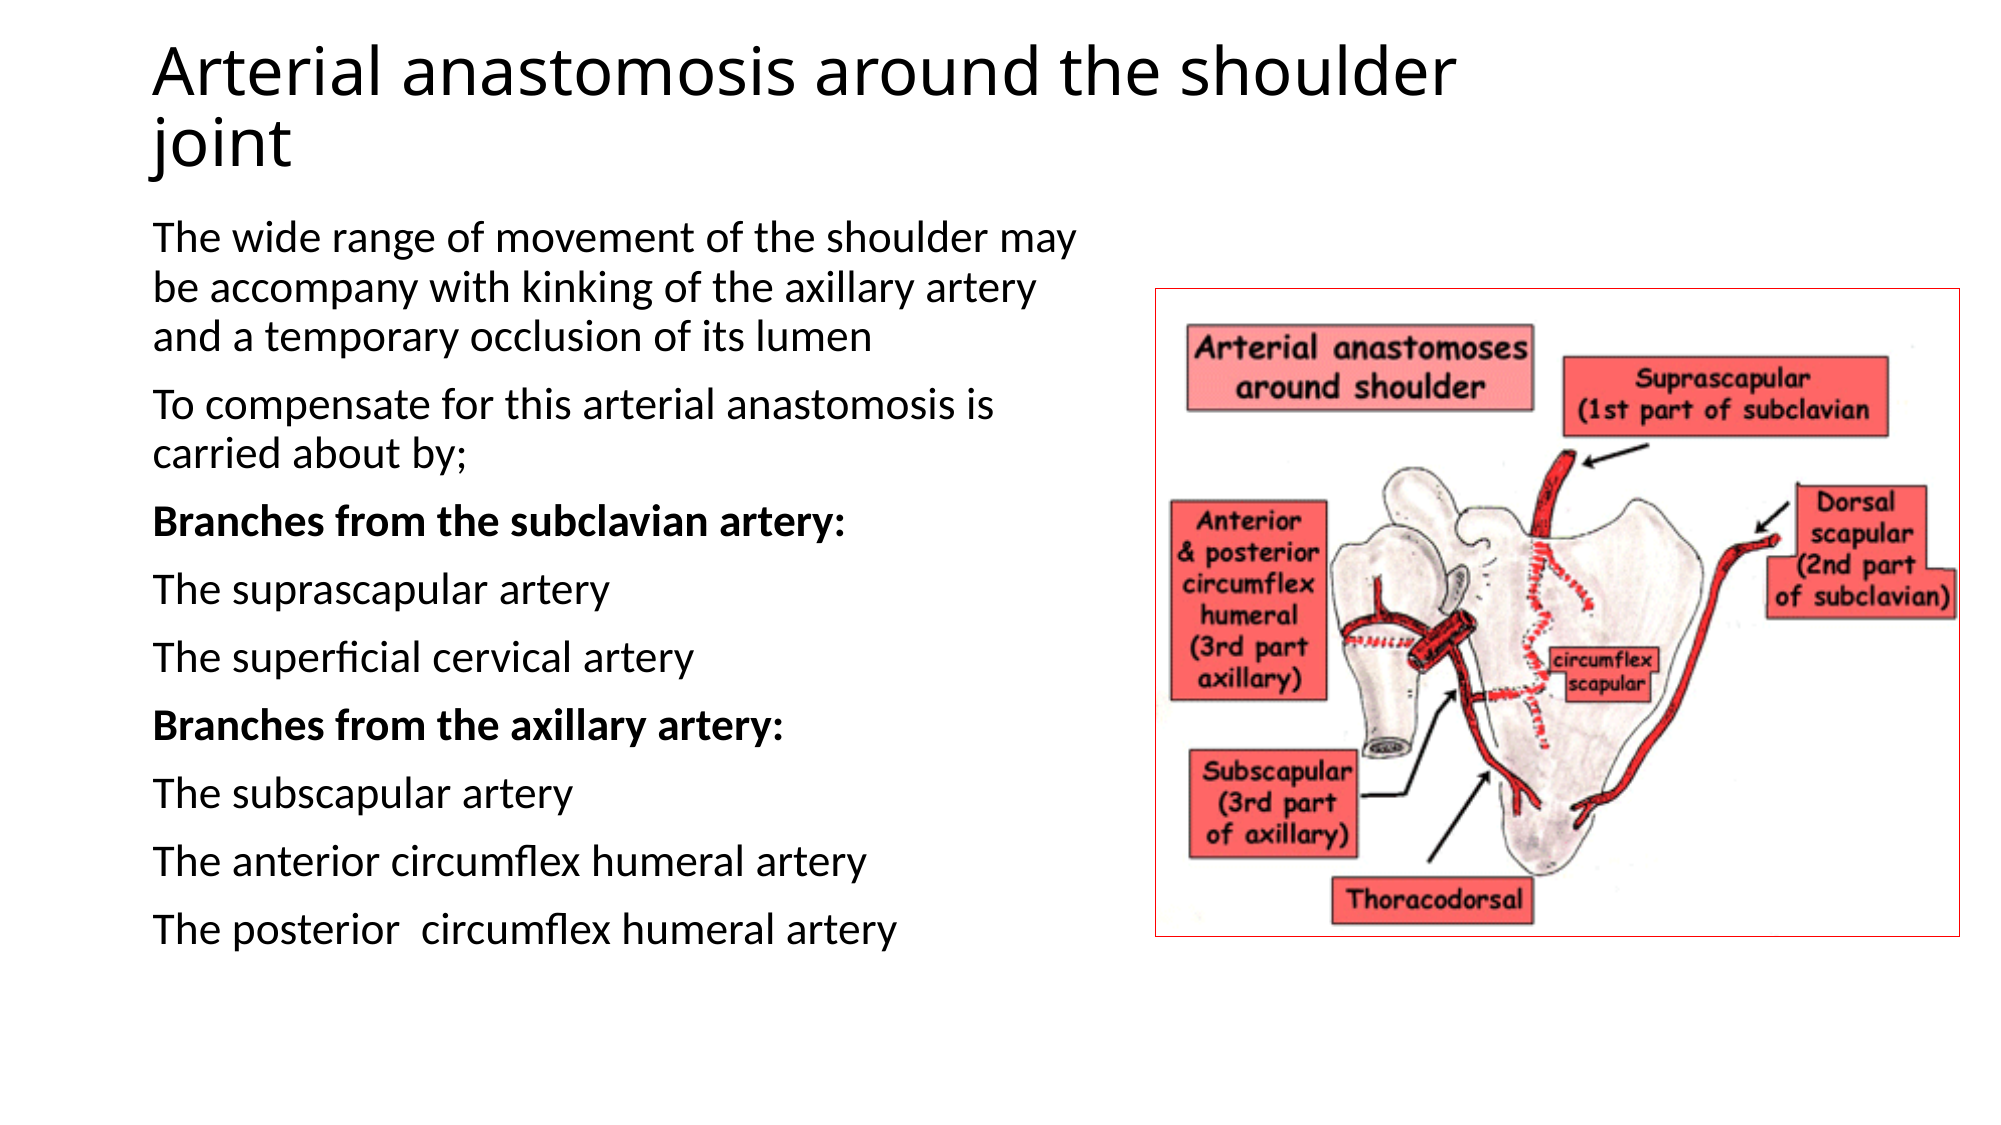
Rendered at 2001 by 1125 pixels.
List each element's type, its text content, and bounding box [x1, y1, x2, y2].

list The wide range of movement of the shoulder may be accompany with kinking of the axillary artery and a temporary occlusion of its lumen To compensate for this arterial anastomosis is carried about by; Branches from the subclavian artery: The suprascapular artery The superficial cervical artery Branches from the axillary artery: The subscapular artery The anterior circumflex humeral artery The posterior circumflex humeral artery [137, 206, 1130, 963]
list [1155, 288, 1960, 937]
title Arterial anastomosis around the shoulder joint [137, 75, 1533, 189]
